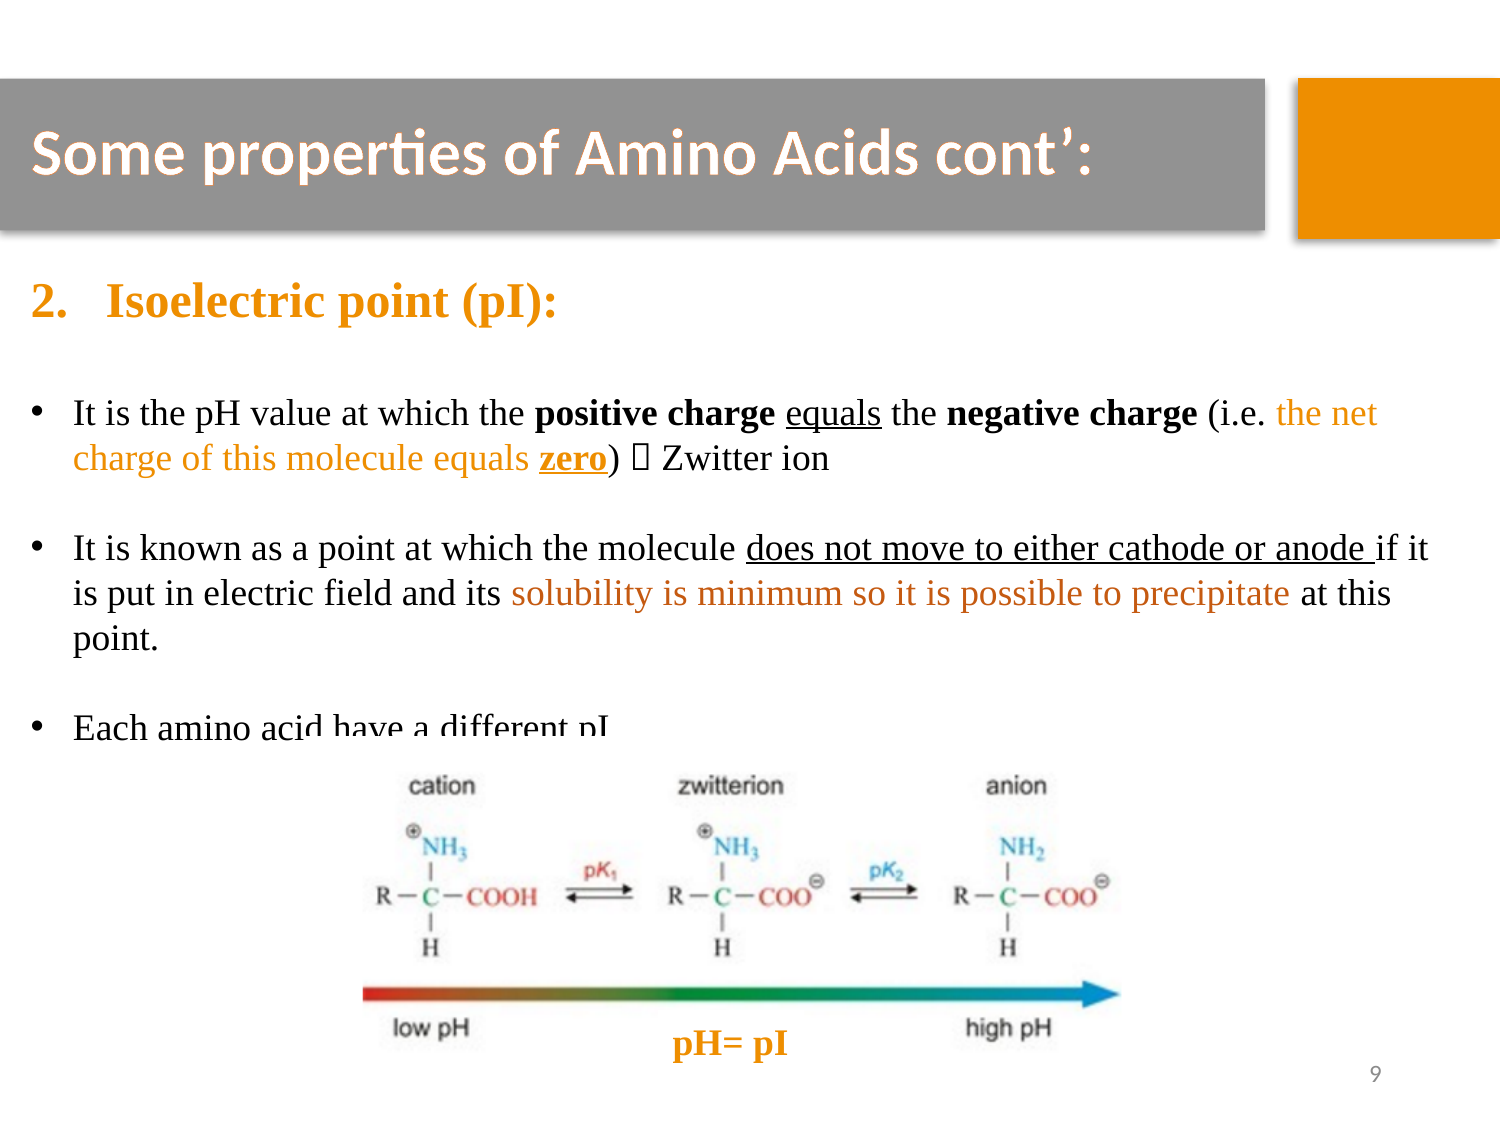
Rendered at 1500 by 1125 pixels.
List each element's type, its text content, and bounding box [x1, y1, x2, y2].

text_box 2. Isoelectric point (pI): It is the pH value at which the positive charge equals the negative charge (i.e. the net charge of this molecule equals zero)  Zwitter ion It is known as a point at which the molecule does not move to either cathode or anode if it is put in electric field and its solubility is minimum so it is possible to precipitate at this point. Each amino acid have a different pI. [15, 260, 1476, 846]
slide_number 9 [1188, 1042, 1397, 1103]
text_box [0, 78, 1266, 231]
text_box [1298, 78, 1500, 239]
picture [303, 735, 1188, 1125]
text_box Some properties of Amino Acids cont’: [16, 100, 1246, 196]
